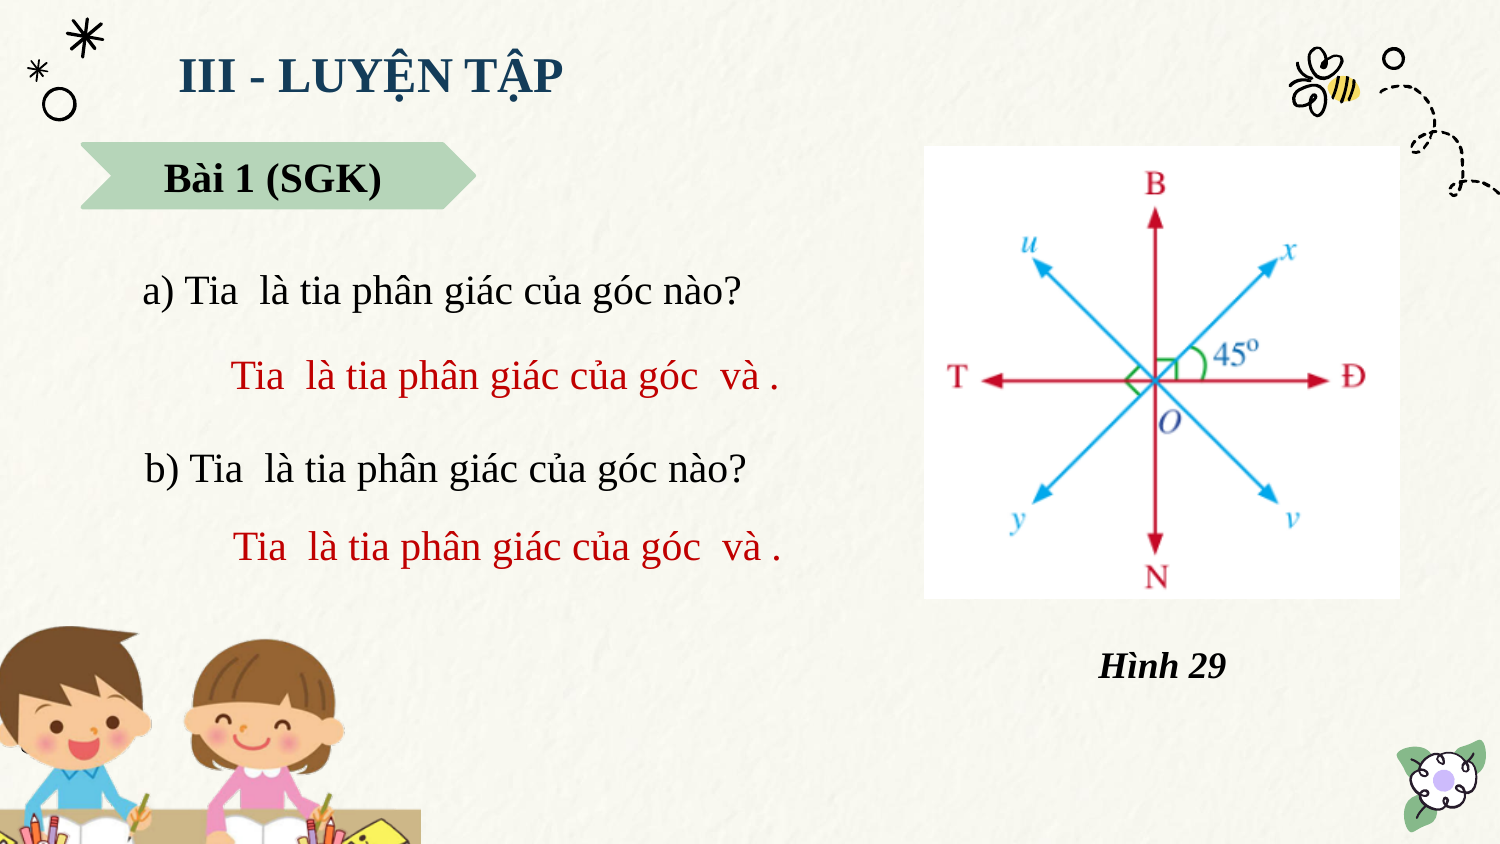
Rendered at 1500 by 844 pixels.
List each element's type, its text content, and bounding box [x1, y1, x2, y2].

text_box Hình 29 [1083, 610, 1242, 694]
picture [0, 0, 1500, 844]
text_box III - LUYỆN TẬP [163, 26, 662, 127]
text_box Bài 1 (SGK) [80, 142, 477, 210]
